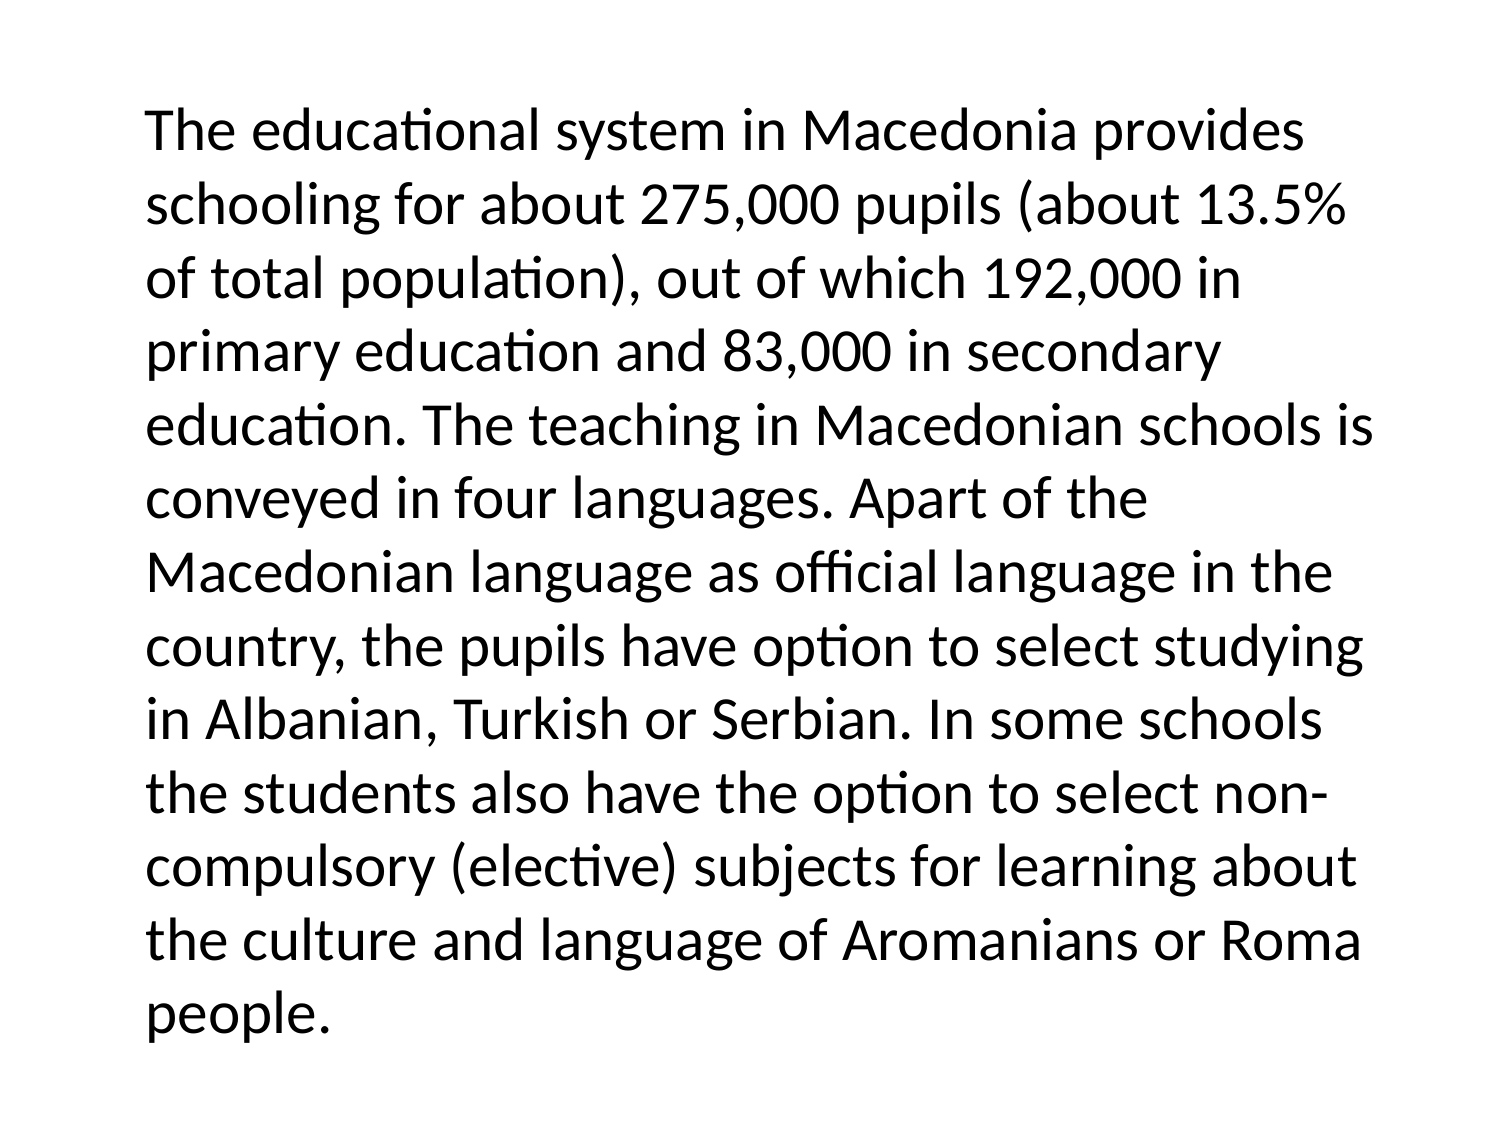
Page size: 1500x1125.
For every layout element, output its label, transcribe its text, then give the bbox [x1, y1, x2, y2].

list The educational system in Macedonia provides schooling for about 275,000 pupils (about 13.5% of total population), out of which 192,000 in primary education and 83,000 in secondary education. The teaching in Macedonian schools is conveyed in four languages. Apart of the Macedonian language as official language in the country, the pupils have option to select studying in Albanian, Turkish or Serbian. In some schools the students also have the option to select non-compulsory (elective) subjects for learning about the culture and language of Aromanians or Roma people. [75, 82, 1425, 1055]
